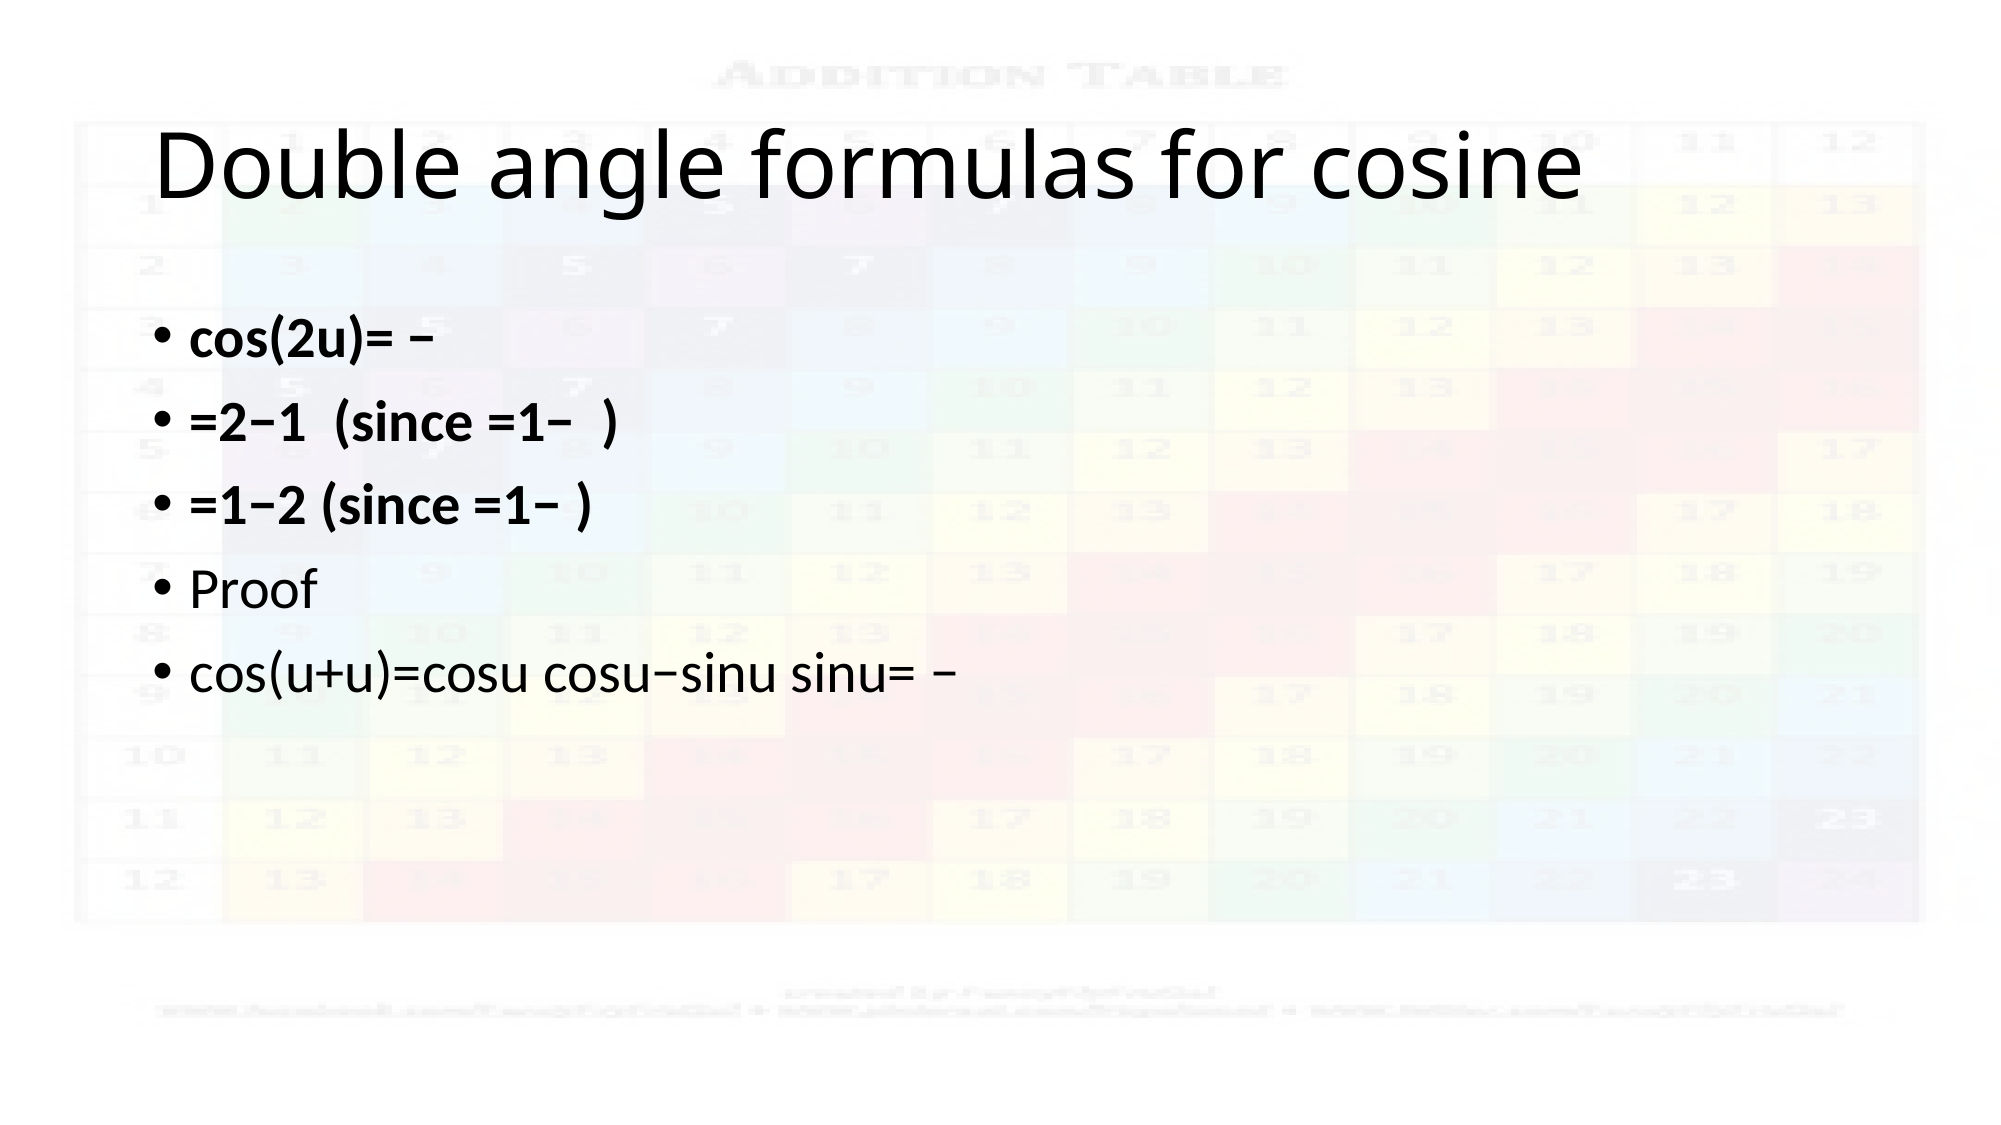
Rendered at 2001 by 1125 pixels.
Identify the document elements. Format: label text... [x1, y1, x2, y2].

title Double angle formulas for cosine [137, 59, 1863, 278]
